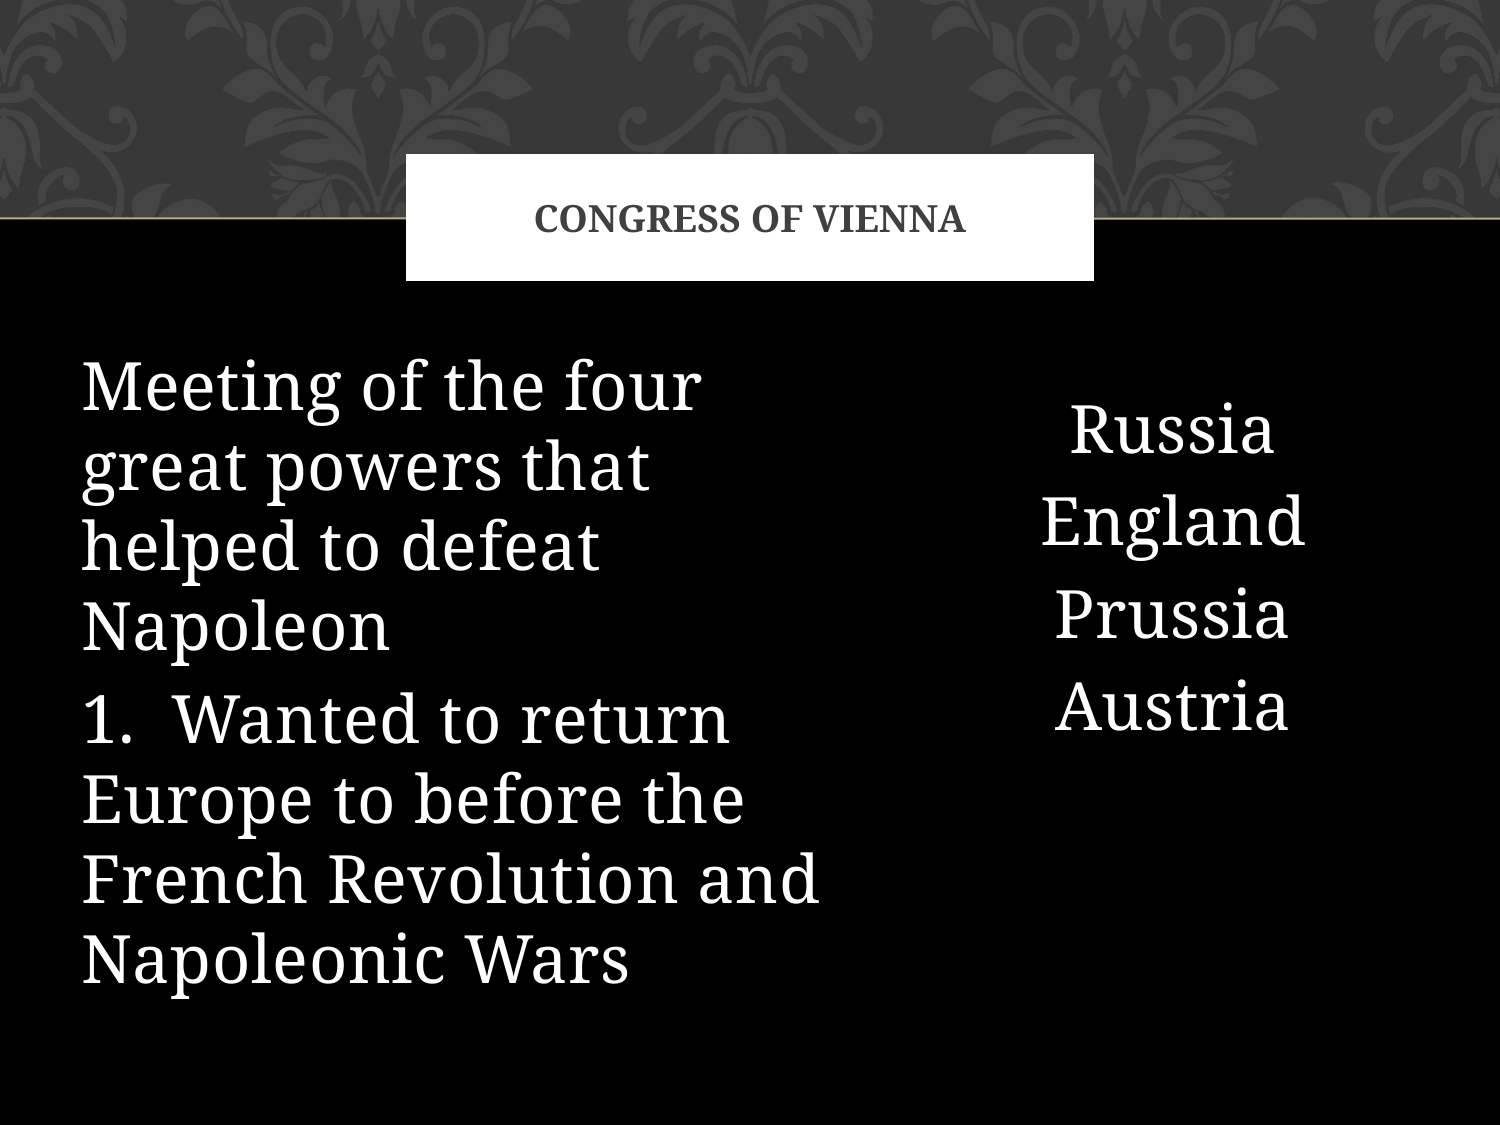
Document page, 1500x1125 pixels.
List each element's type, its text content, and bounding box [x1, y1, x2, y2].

list Meeting of the four great powers that helped to defeat Napoleon 1. Wanted to return Europe to before the French Revolution and Napoleonic Wars [65, 336, 862, 1069]
list Russia England Prussia Austria [961, 378, 1385, 1058]
title Congress of Vienna [406, 154, 1094, 281]
